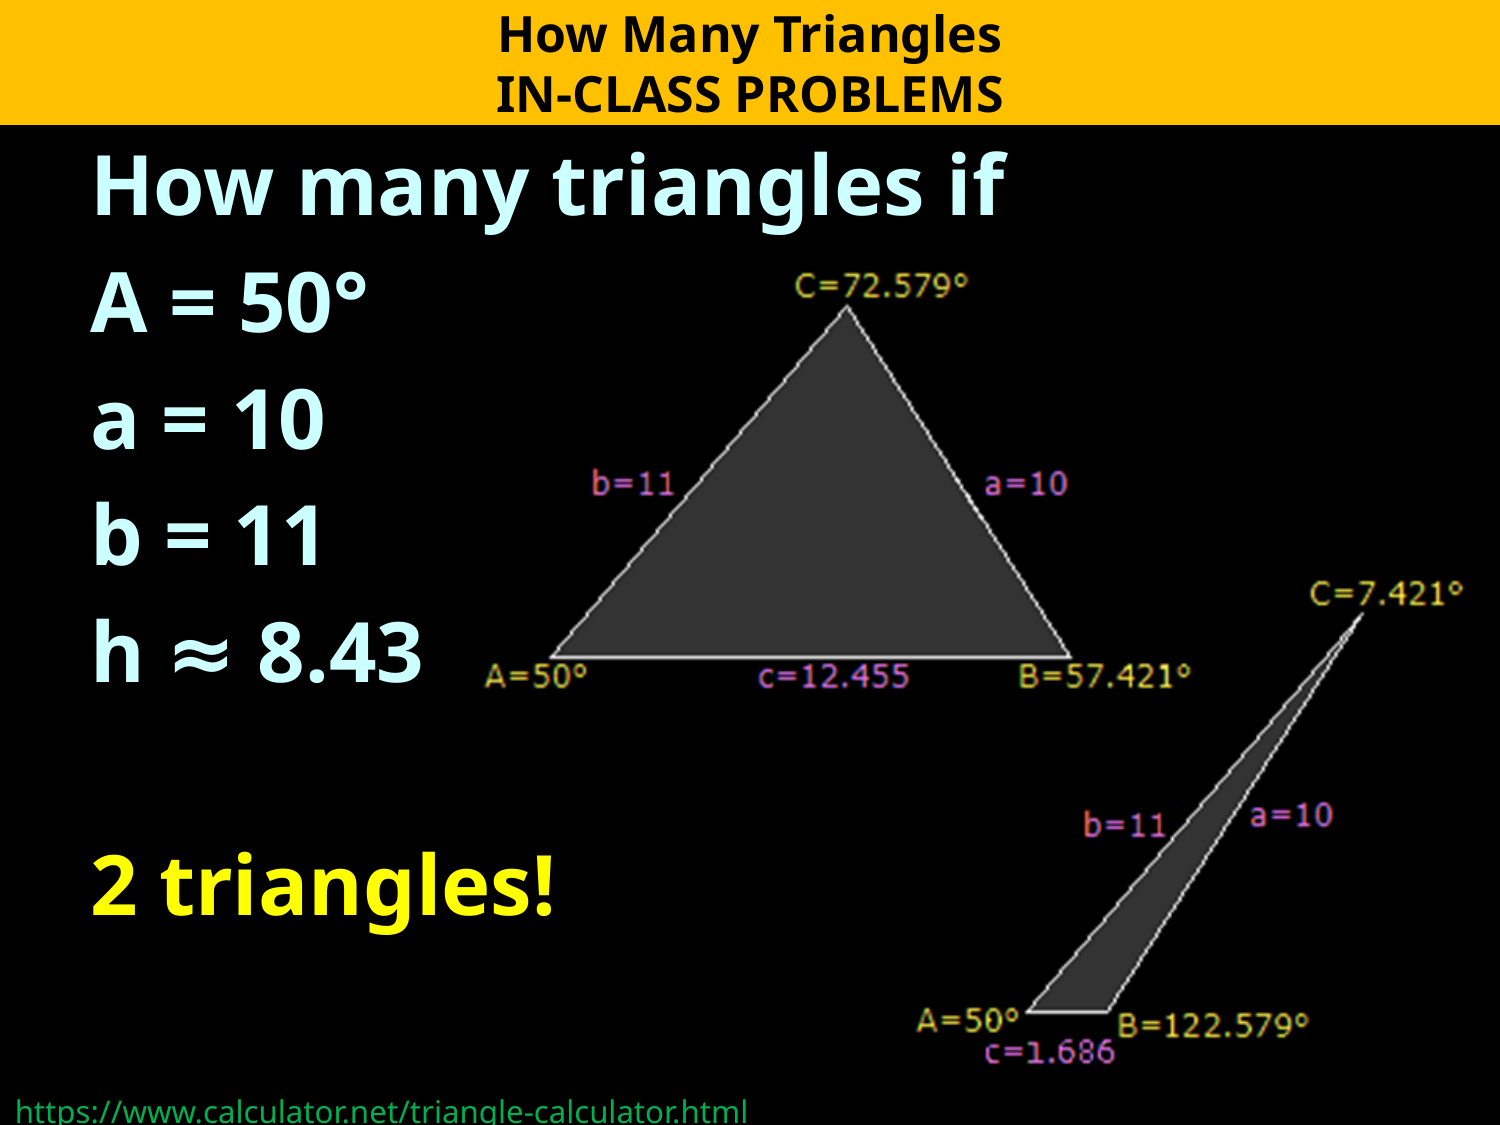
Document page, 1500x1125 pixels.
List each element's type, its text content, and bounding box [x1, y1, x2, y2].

text_box How Many Triangles IN-CLASS PROBLEMS [0, 0, 1500, 125]
picture [454, 249, 1499, 1119]
text_box https://www.calculator.net/triangle-calculator.html [0, 1084, 451, 1125]
list How many triangles if A = 50° a = 10 b = 11 h ≈ 8.43 2 triangles! [75, 125, 1500, 1050]
